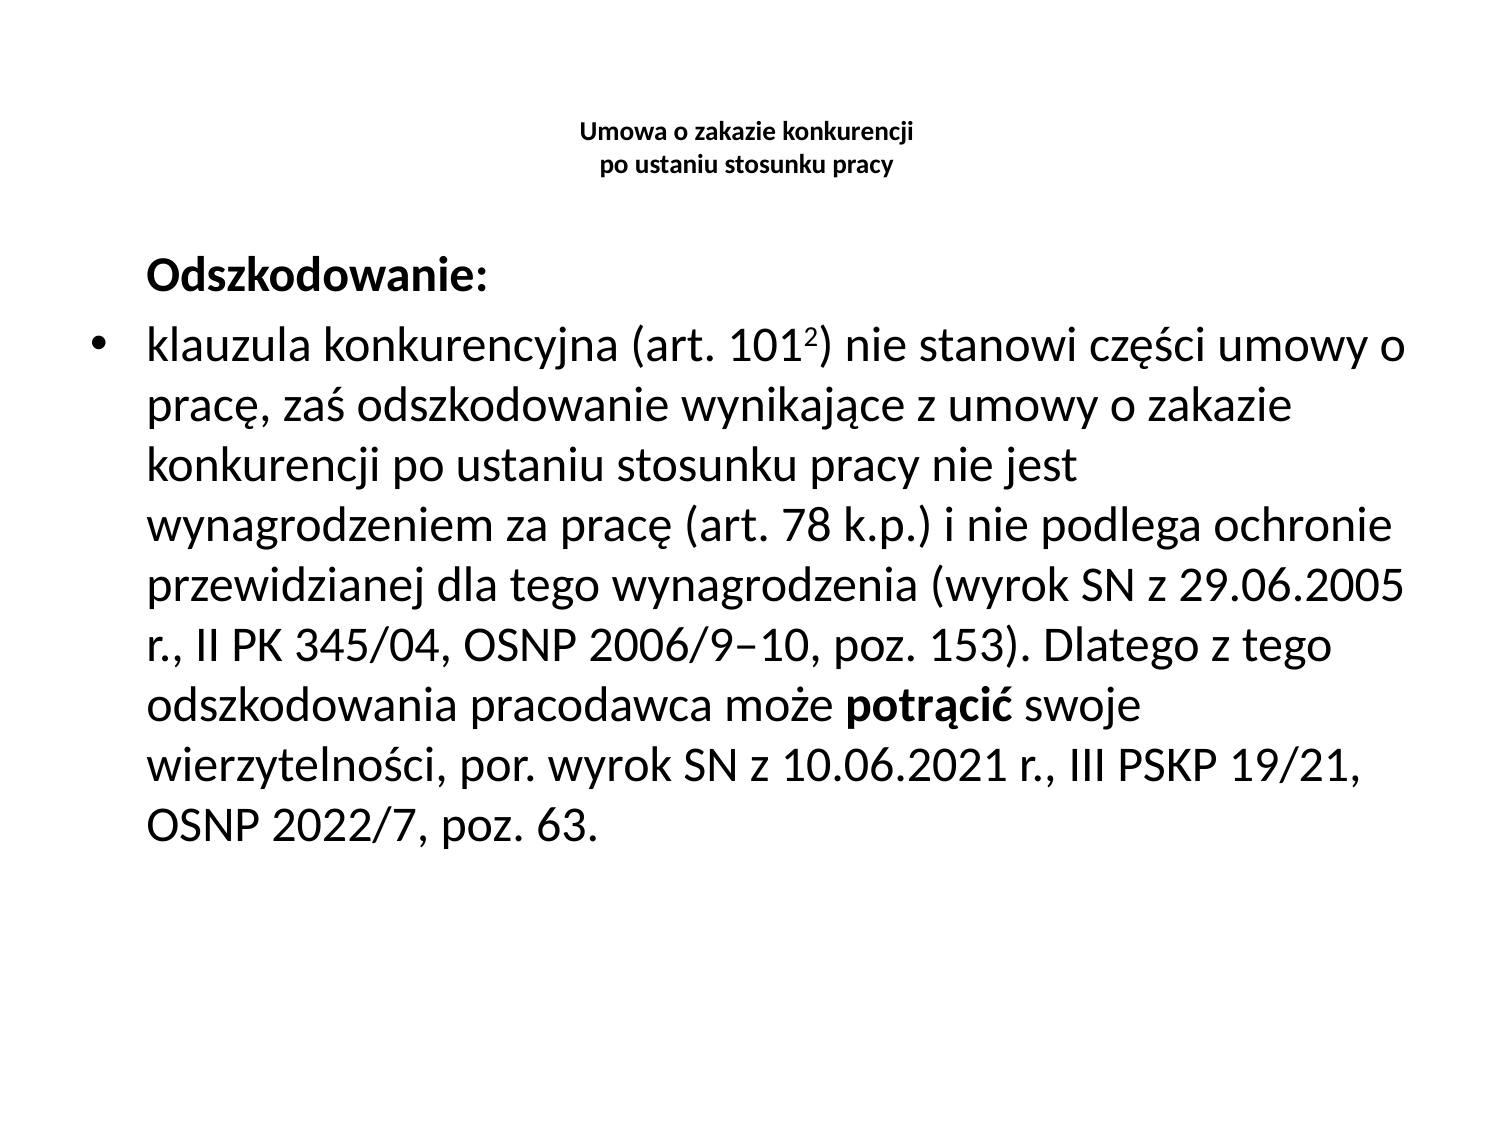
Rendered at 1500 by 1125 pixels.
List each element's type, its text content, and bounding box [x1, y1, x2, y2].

title Umowa o zakazie konkurencji po ustaniu stosunku pracy [75, 70, 1425, 233]
list Odszkodowanie: klauzula konkurencyjna (art. 1012) nie stanowi części umowy o pracę, zaś odszkodowanie wynikające z umowy o zakazie konkurencji po ustaniu stosunku pracy nie jest wynagrodzeniem za pracę (art. 78 k.p.) i nie podlega ochronie przewidzianej dla tego wynagrodzenia (wyrok SN z 29.06.2005 r., II PK 345/04, OSNP 2006/9–10, poz. 153). Dlatego z tego odszkodowania pracodawca może potrącić swoje wierzytelności, por. wyrok SN z 10.06.2021 r., III PSKP 19/21, OSNP 2022/7, poz. 63. [75, 234, 1425, 1090]
